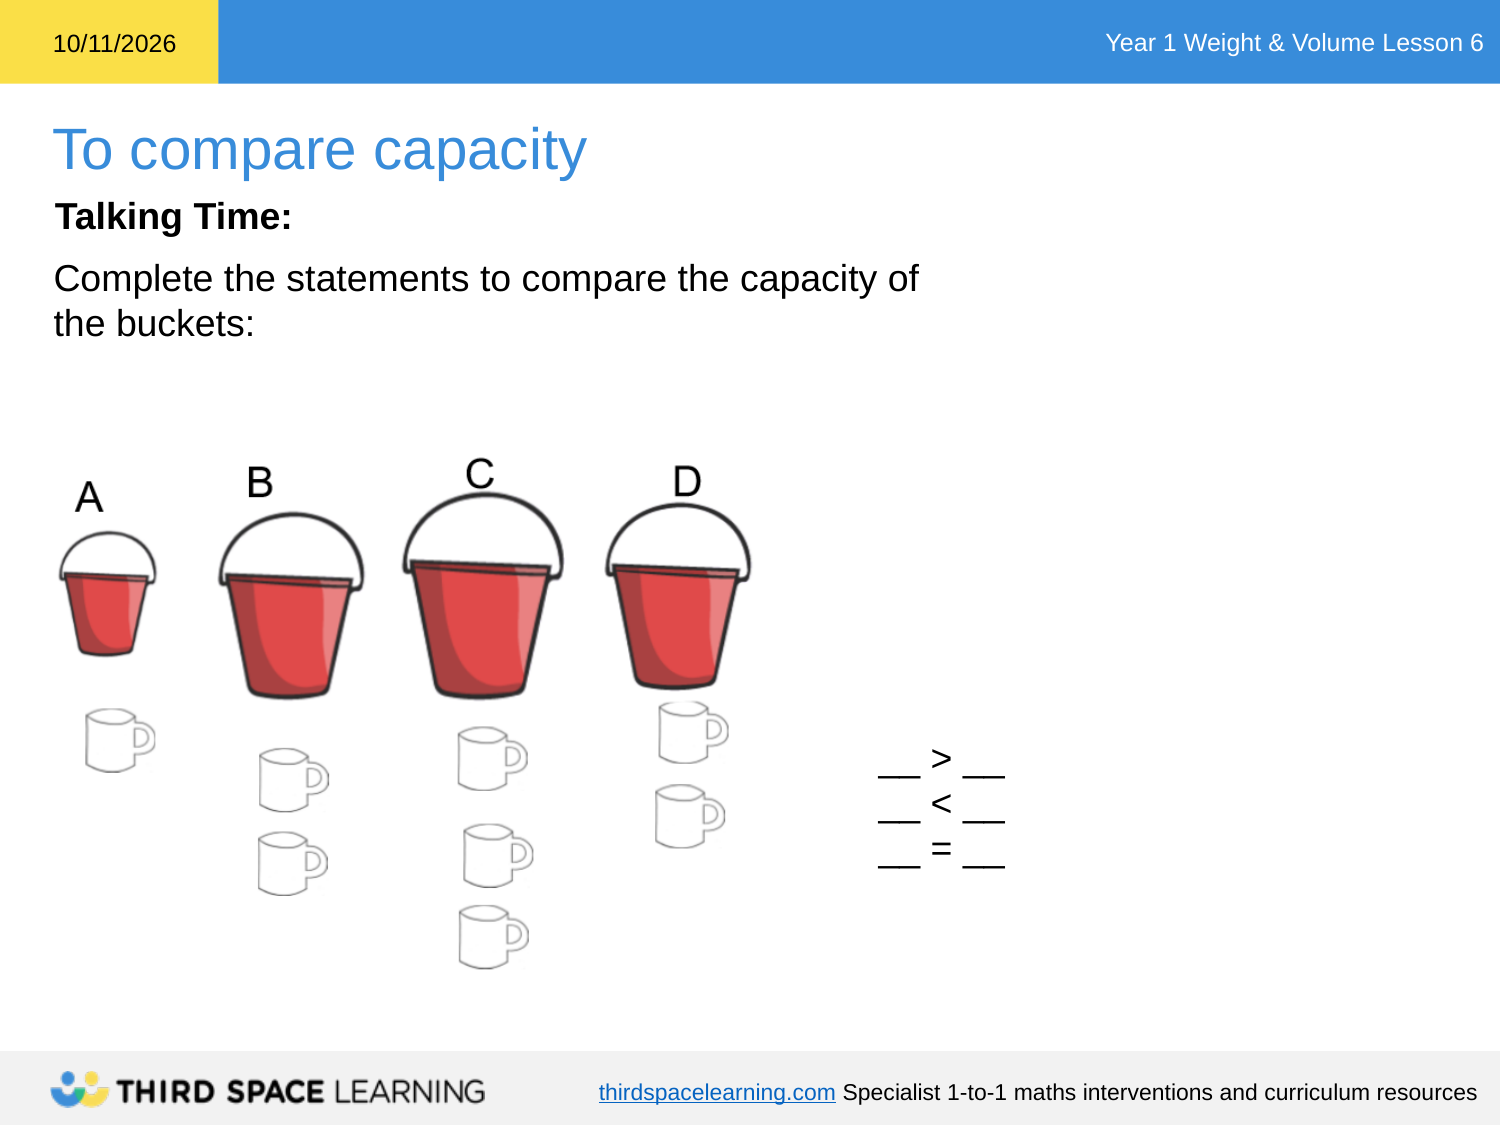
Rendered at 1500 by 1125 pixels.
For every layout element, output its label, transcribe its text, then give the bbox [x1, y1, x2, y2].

text_box Talking Time: [40, 184, 309, 244]
picture [29, 452, 864, 1001]
text_box __ > __ __ < __ __ = __ [864, 726, 1020, 877]
picture [50, 1071, 485, 1108]
text_box Complete the statements to compare the capacity of the buckets: [38, 246, 963, 352]
